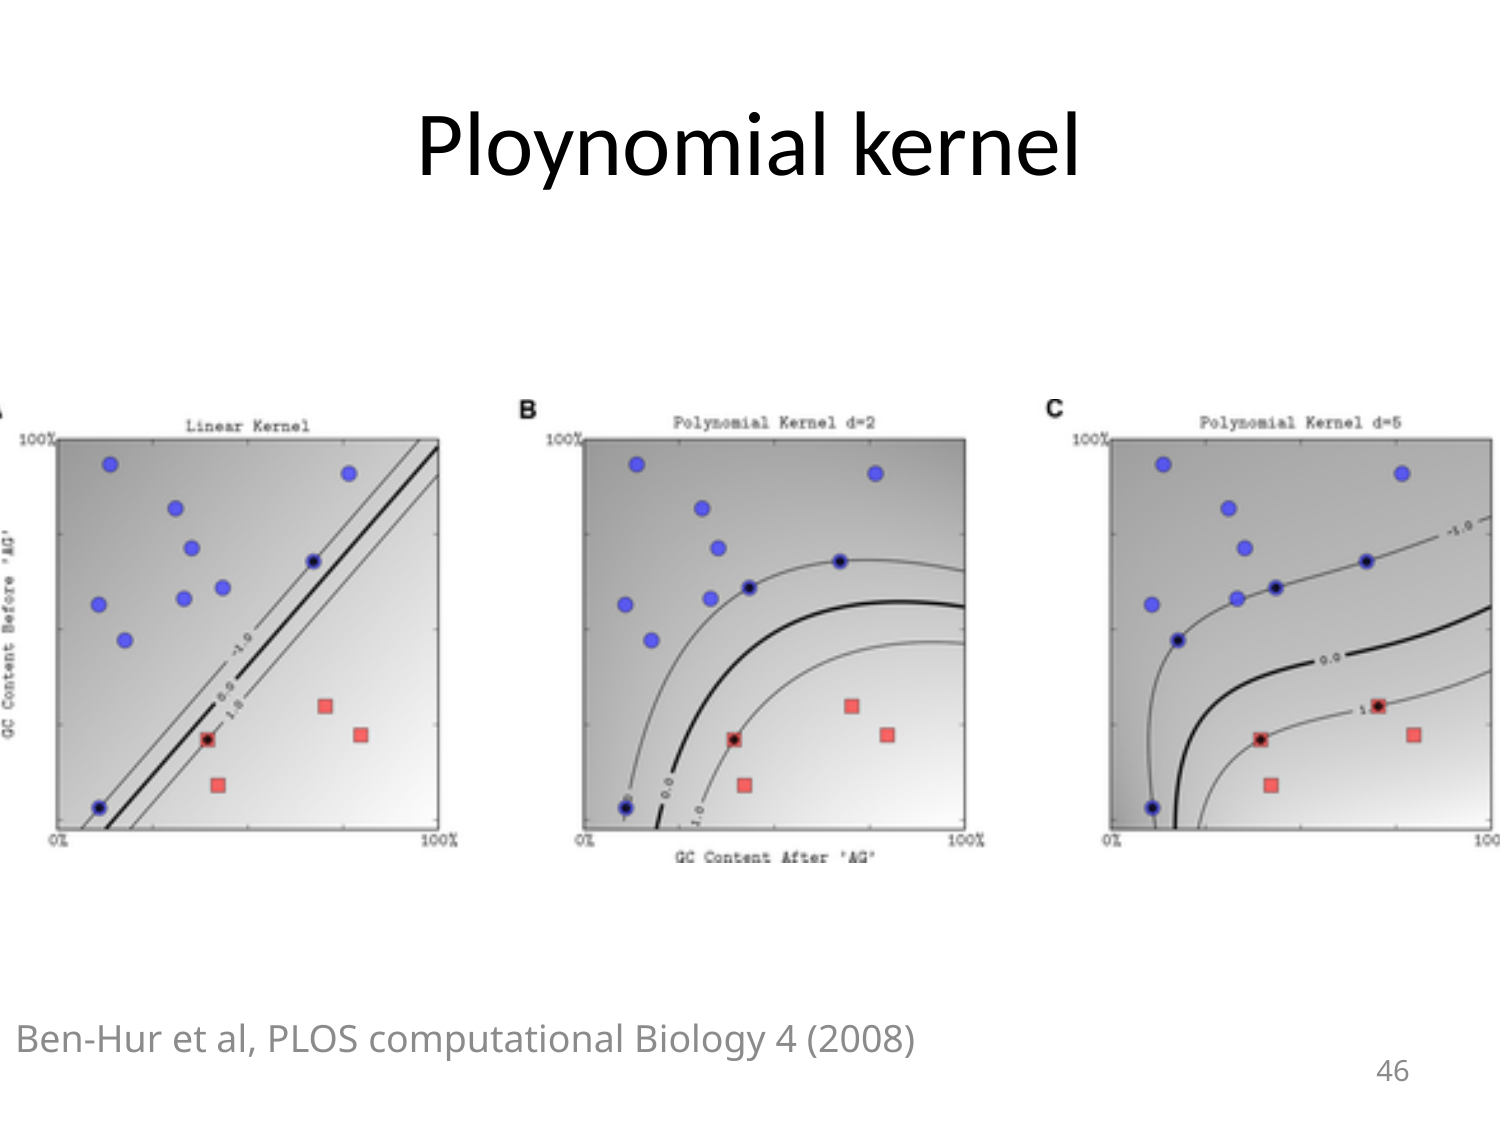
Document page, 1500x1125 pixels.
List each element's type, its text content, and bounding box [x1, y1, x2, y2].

slide_number Ben-Hur et al, PLOS computational Biology 4 (2008) [0, 1012, 1050, 1063]
slide_number 46 [1074, 1042, 1425, 1103]
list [0, 399, 1500, 863]
title Ploynomial kernel [75, 45, 1425, 233]
